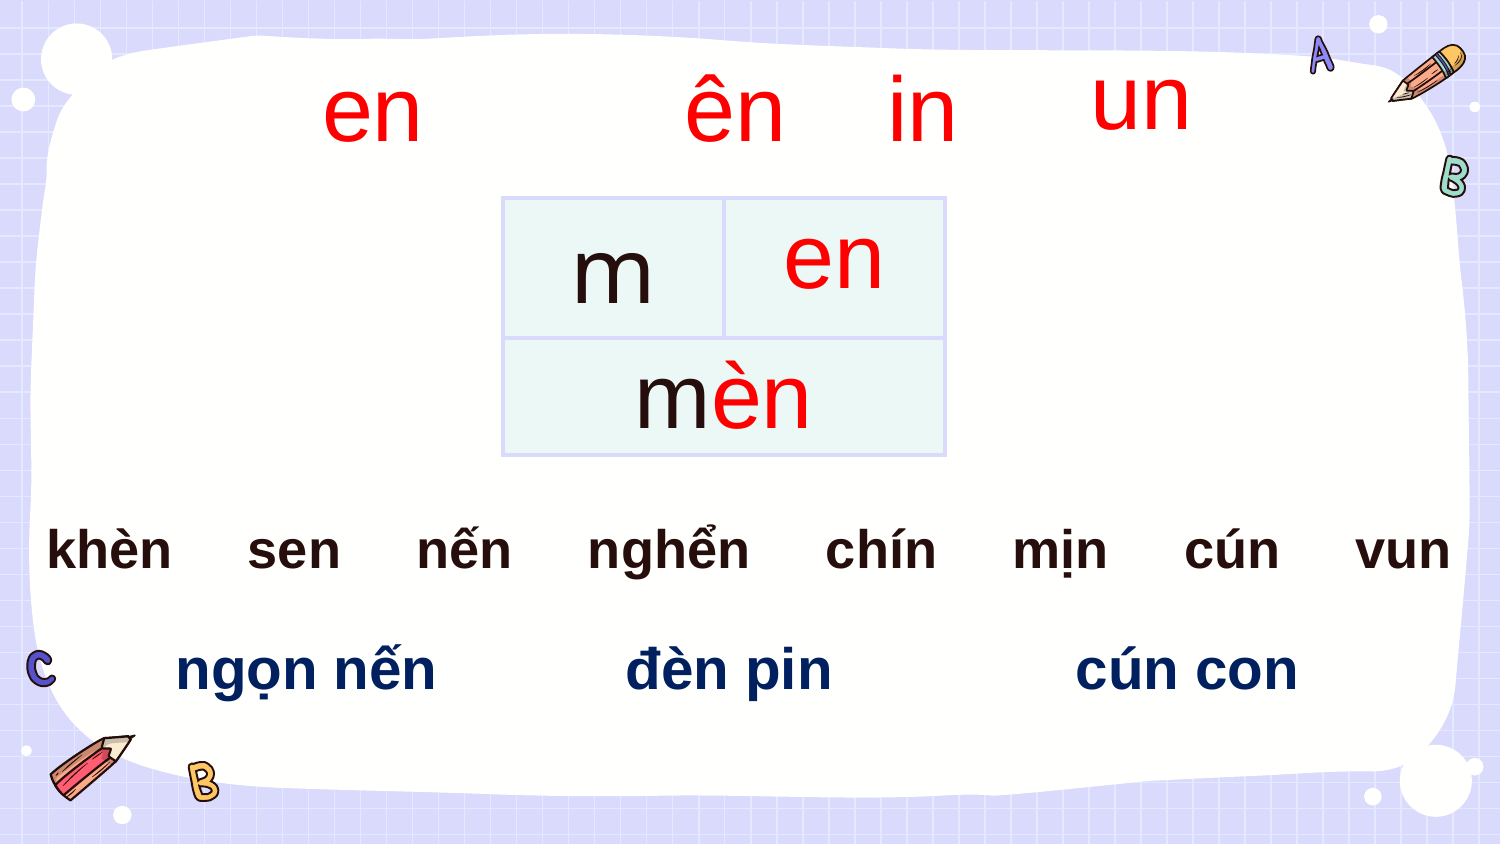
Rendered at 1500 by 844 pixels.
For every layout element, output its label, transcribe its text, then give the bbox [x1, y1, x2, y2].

text_box ngọn nến đèn pin cún con [161, 623, 1314, 709]
text_box en [300, 35, 451, 198]
table_cell mèn [505, 340, 943, 453]
text_box khèn sen nến nghển chín mịn cún vun [31, 506, 1469, 587]
text_box ên [662, 35, 813, 196]
text_box un [1067, 22, 1333, 185]
table_header m [505, 200, 722, 336]
table_header en [726, 200, 943, 336]
text_box in [864, 34, 1126, 198]
